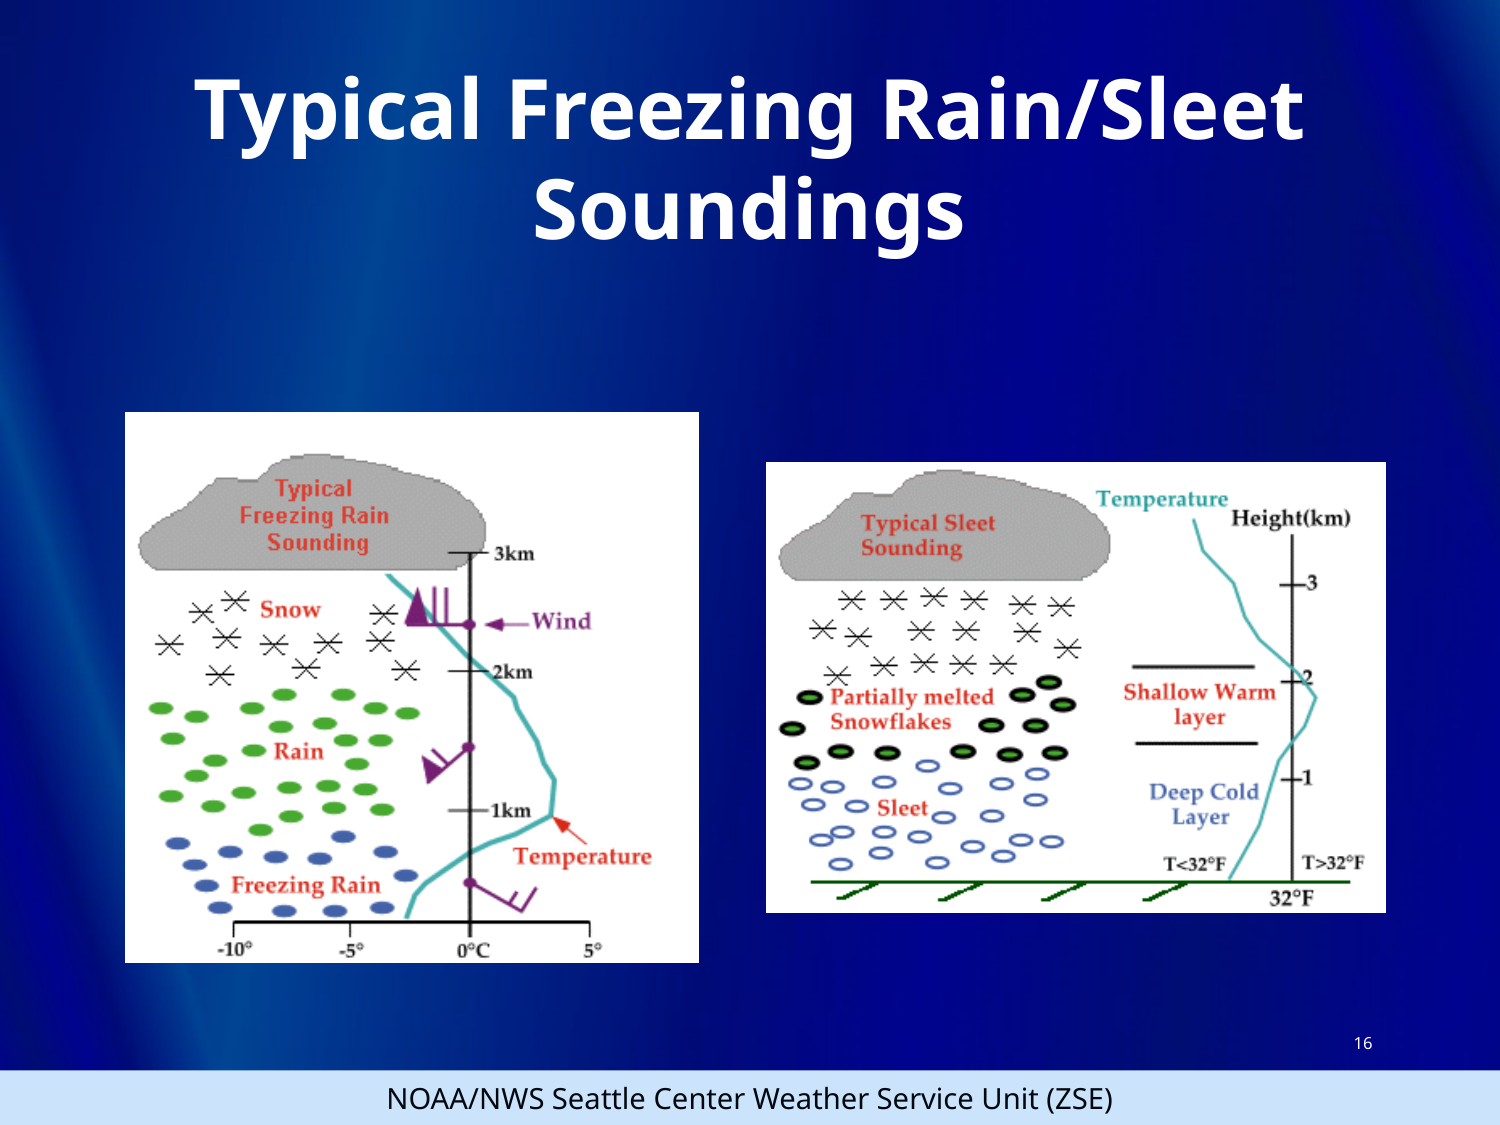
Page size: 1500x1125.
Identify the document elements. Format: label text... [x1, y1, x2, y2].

title Typical Freezing Rain/Sleet Soundings [112, 62, 1388, 250]
picture [0, 0, 1500, 1070]
slide_number 16 [1074, 1025, 1388, 1100]
text_box NOAA/NWS Seattle Center Weather Service Unit (ZSE) [0, 1070, 1500, 1125]
